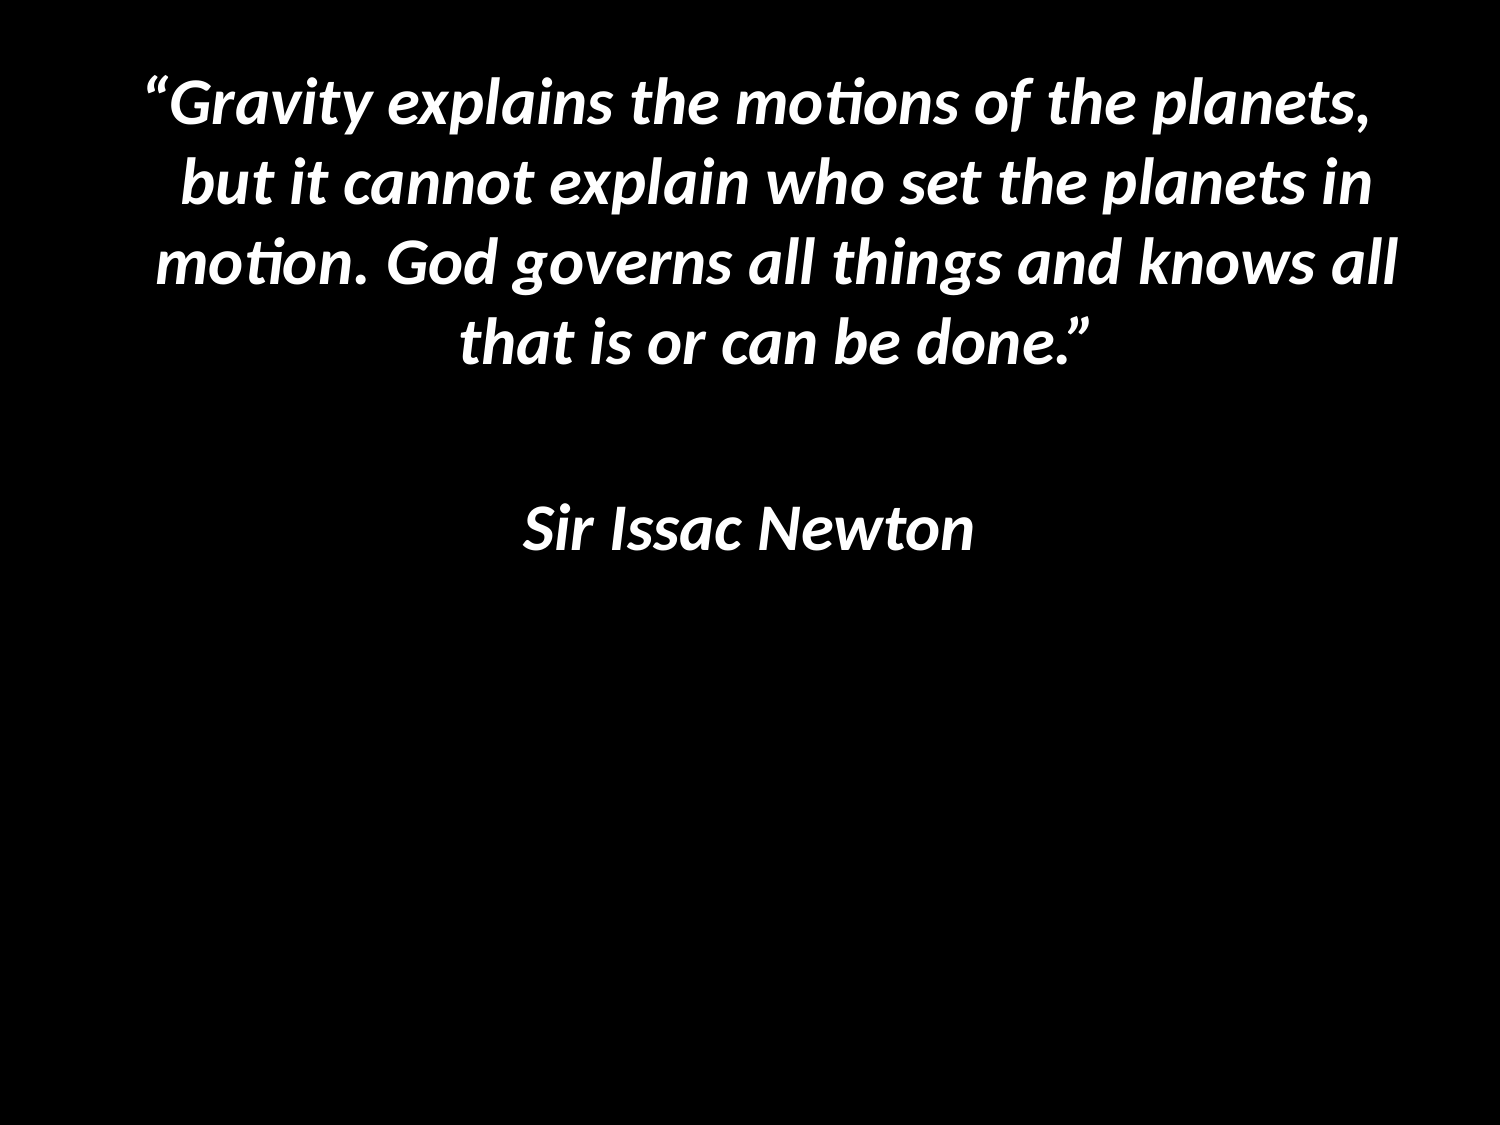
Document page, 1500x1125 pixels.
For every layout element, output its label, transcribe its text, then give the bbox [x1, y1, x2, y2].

list “Gravity explains the motions of the planets, but it cannot explain who set the planets in motion. God governs all things and knows all that is or can be done.” Sir Issac Newton [75, 50, 1425, 793]
